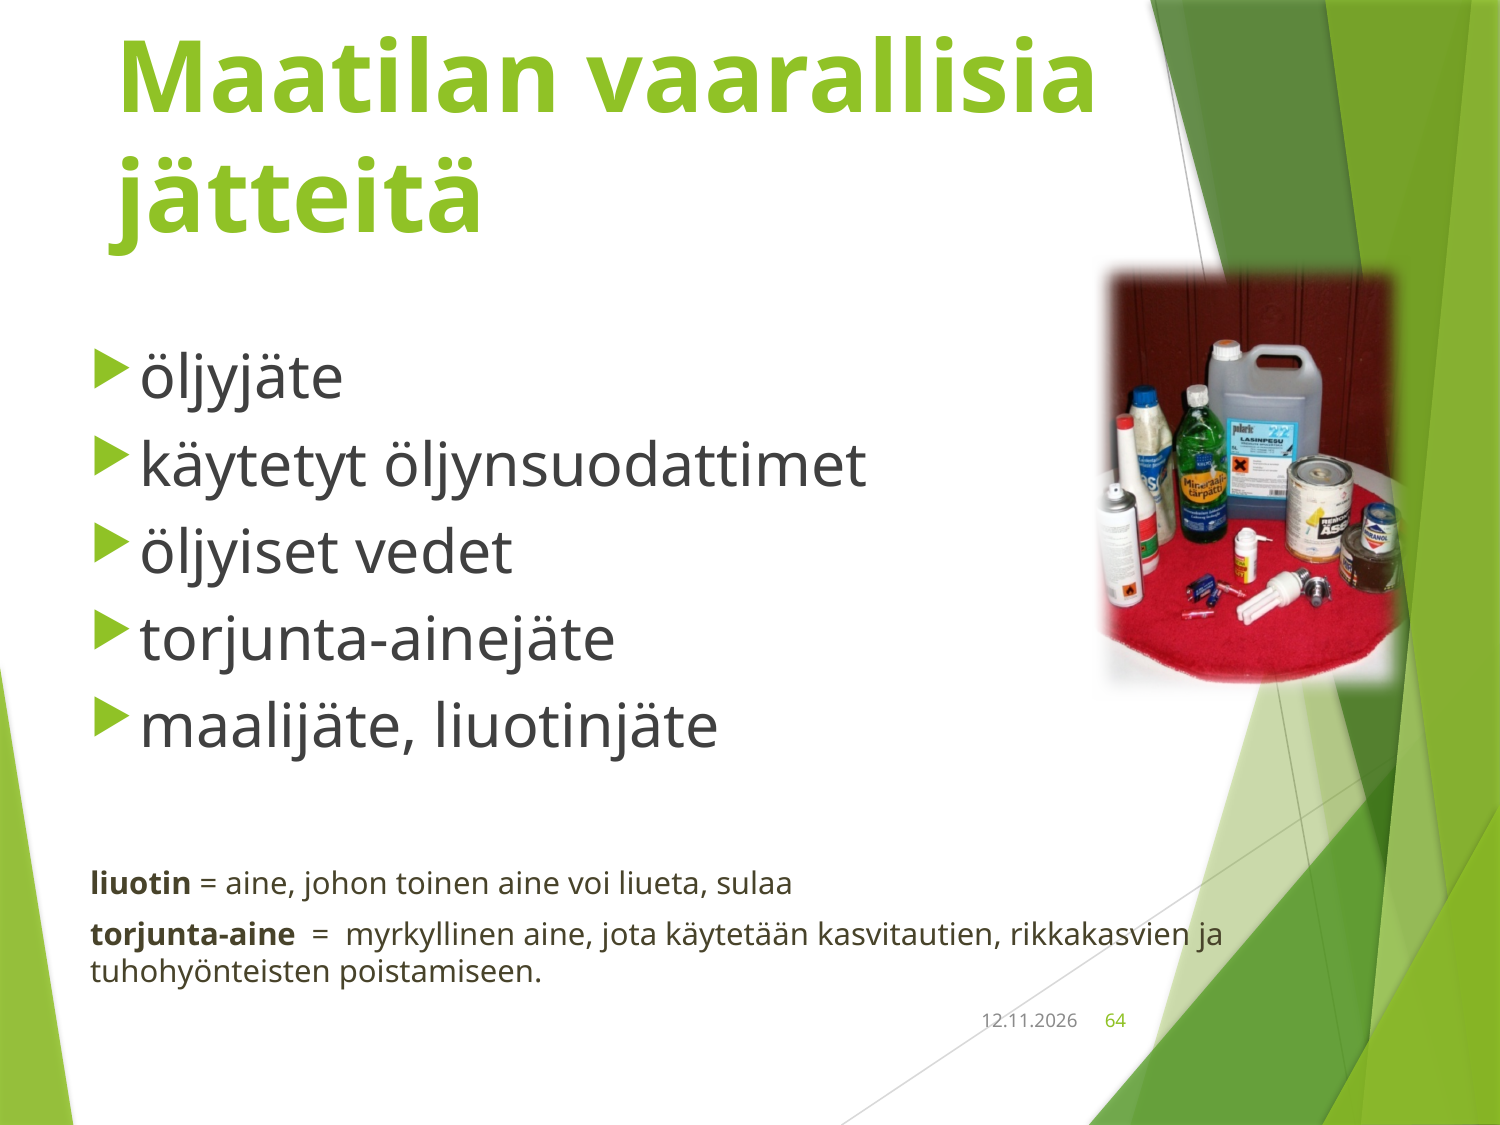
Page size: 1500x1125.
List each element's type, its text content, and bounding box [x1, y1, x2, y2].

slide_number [886, 991, 1057, 1051]
list öljyjäte käytetyt öljynsuodattimet öljyiset vedet torjunta-ainejäte maalijäte, liuotinjäte liuotin = aine, johon toinen aine voi liueta, sulaa torjunta-aine = myrkyllinen aine, jota käytetään kasvitautien, rikkakasvien ja tuhohyönteisten poistamiseen. [75, 243, 1425, 1005]
title Maatilan vaarallisia jätteitä [100, 5, 1142, 243]
picture [1091, 254, 1413, 701]
slide_number 64 [1057, 991, 1142, 1051]
